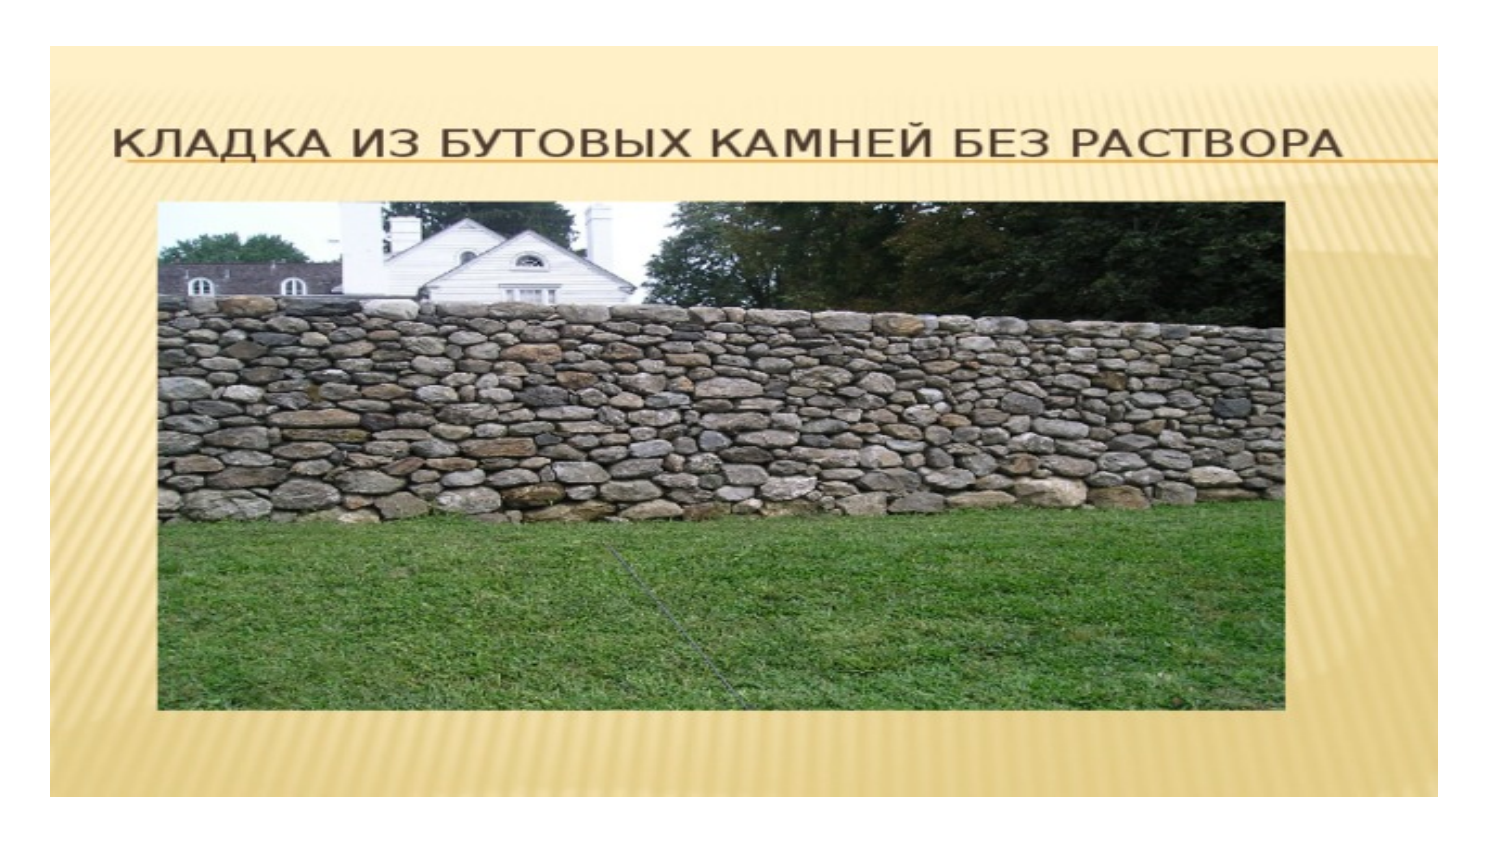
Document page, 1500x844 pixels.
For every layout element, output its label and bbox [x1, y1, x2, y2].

picture [49, 46, 1438, 798]
